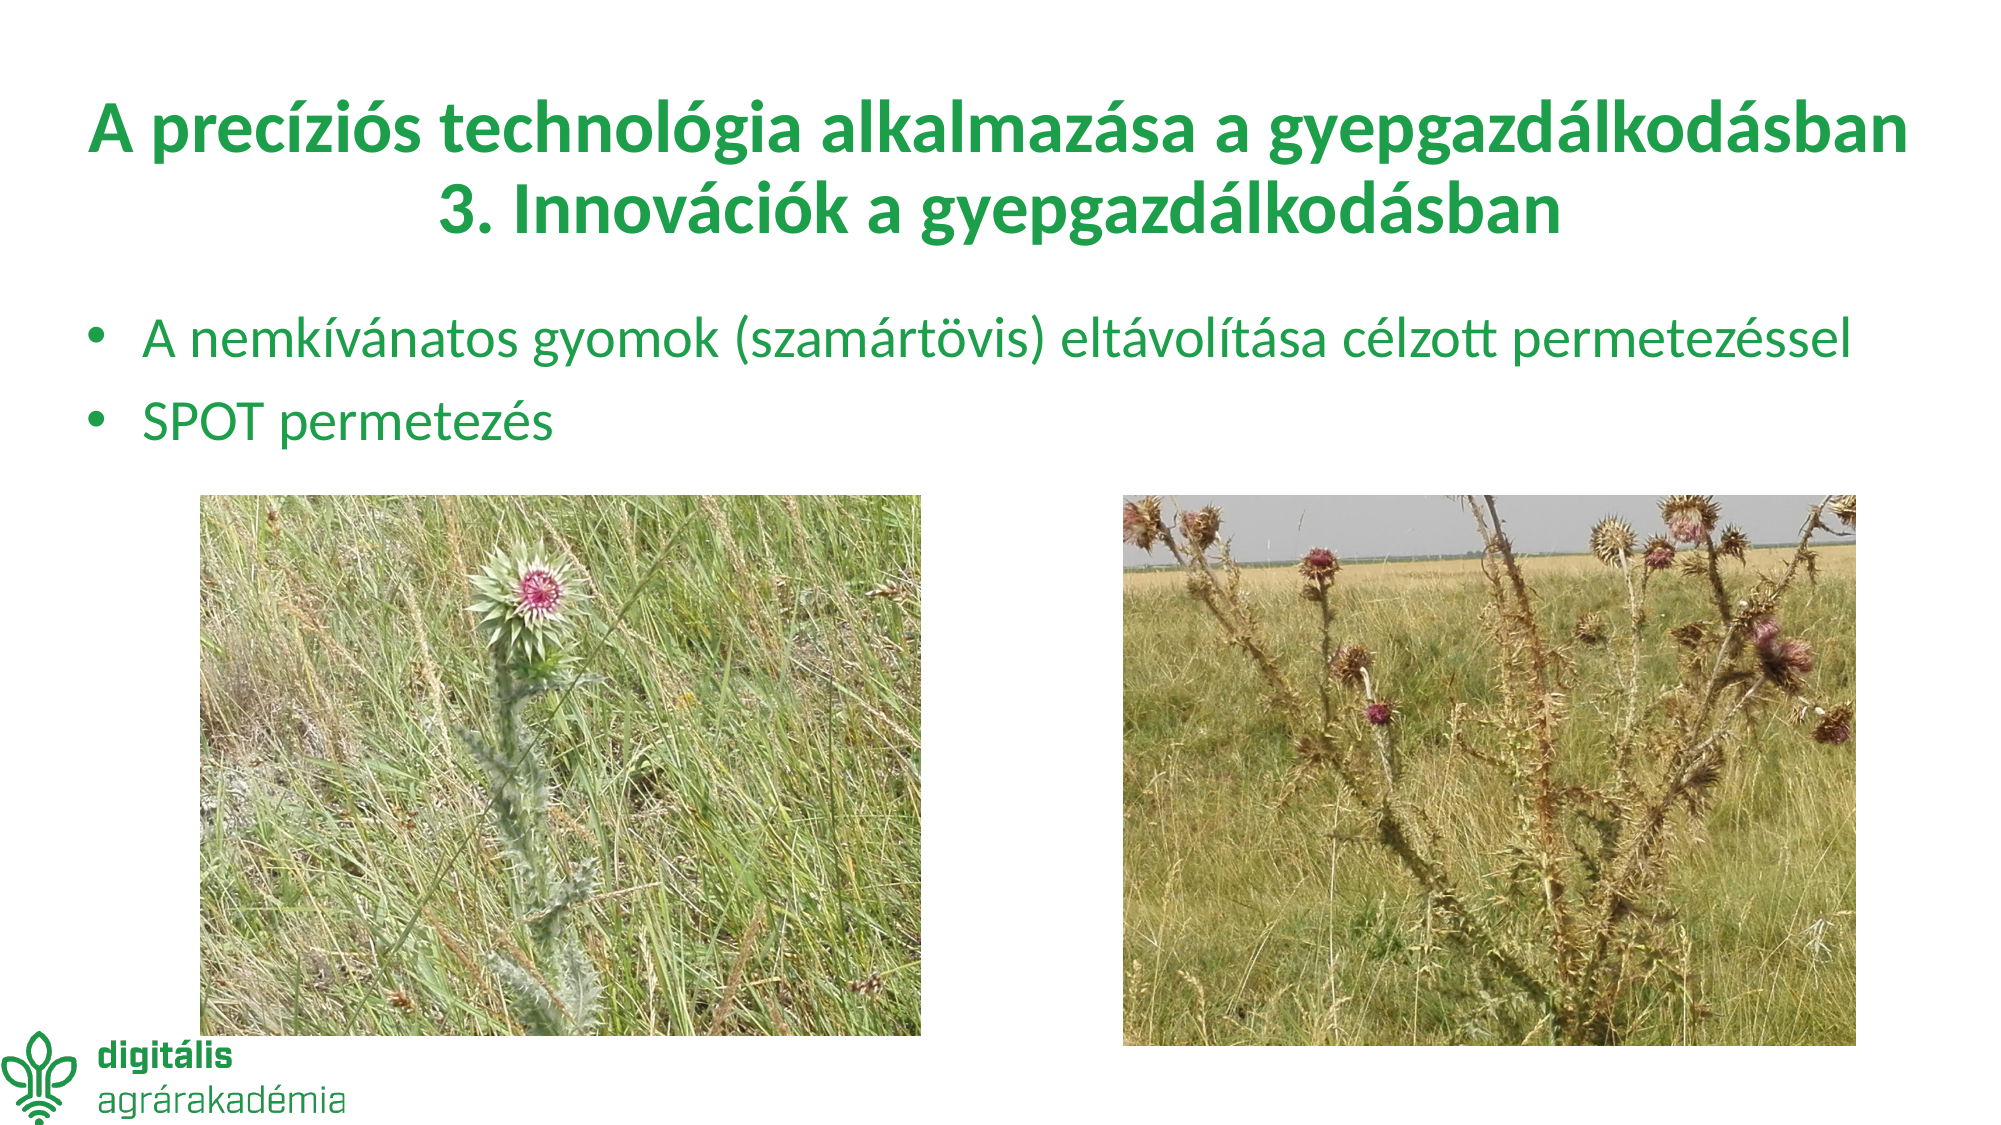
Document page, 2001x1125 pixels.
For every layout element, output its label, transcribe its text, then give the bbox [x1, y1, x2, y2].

list A nemkívánatos gyomok (szamártövis) eltávolítása célzott permetezéssel SPOT permetezés [52, 299, 1949, 1014]
picture [0, 495, 921, 1125]
picture [1122, 495, 1857, 1046]
title A precíziós technológia alkalmazása a gyepgazdálkodásban 3. Innovációk a gyepgazdálkodásban [52, 59, 1949, 278]
